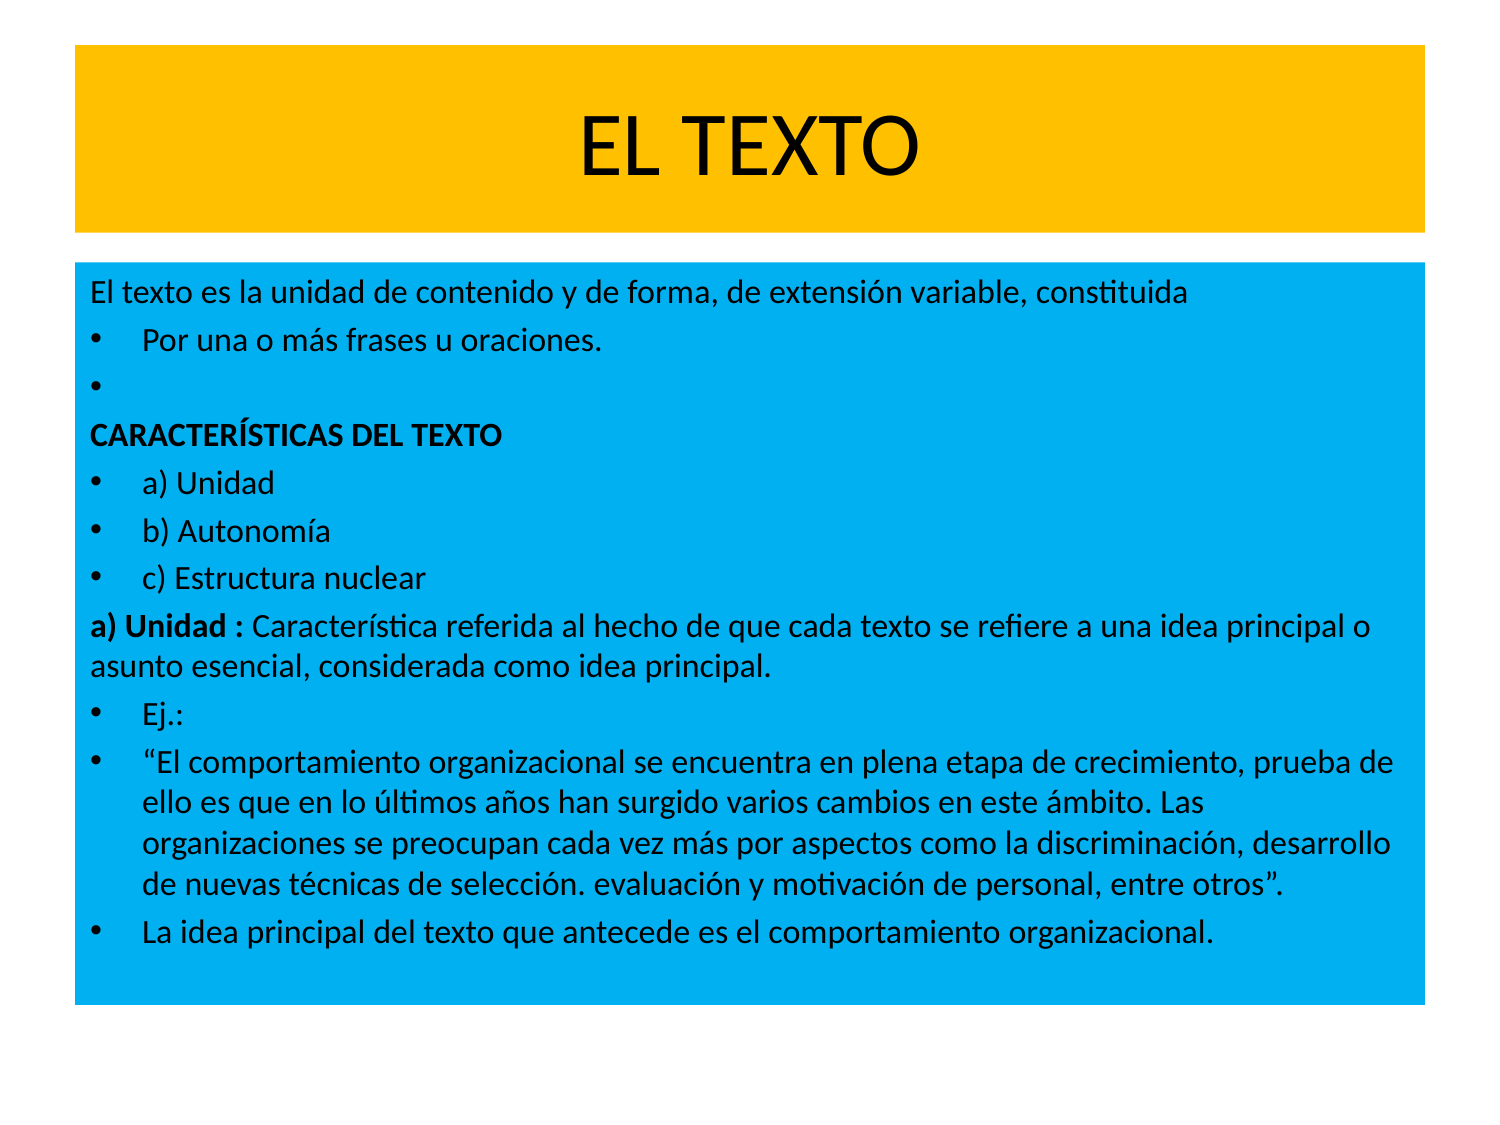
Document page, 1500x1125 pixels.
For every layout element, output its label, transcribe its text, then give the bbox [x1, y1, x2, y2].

list El texto es la unidad de contenido y de forma, de extensión variable, constituida Por una o más frases u oraciones. CARACTERÍSTICAS DEL TEXTO a) Unidad b) Autonomía c) Estructura nuclear a) Unidad : Característica referida al hecho de que cada texto se refiere a una idea principal o asunto esencial, considerada como idea principal. Ej.: “El comportamiento organizacional se encuentra en plena etapa de crecimiento, prueba de ello es que en lo últimos años han surgido varios cambios en este ámbito. Las organizaciones se preocupan cada vez más por aspectos como la discriminación, desarrollo de nuevas técnicas de selección. evaluación y motivación de personal, entre otros”. La idea principal del texto que antecede es el comportamiento organizacional. [75, 262, 1425, 1005]
title EL TEXTO [75, 45, 1425, 233]
